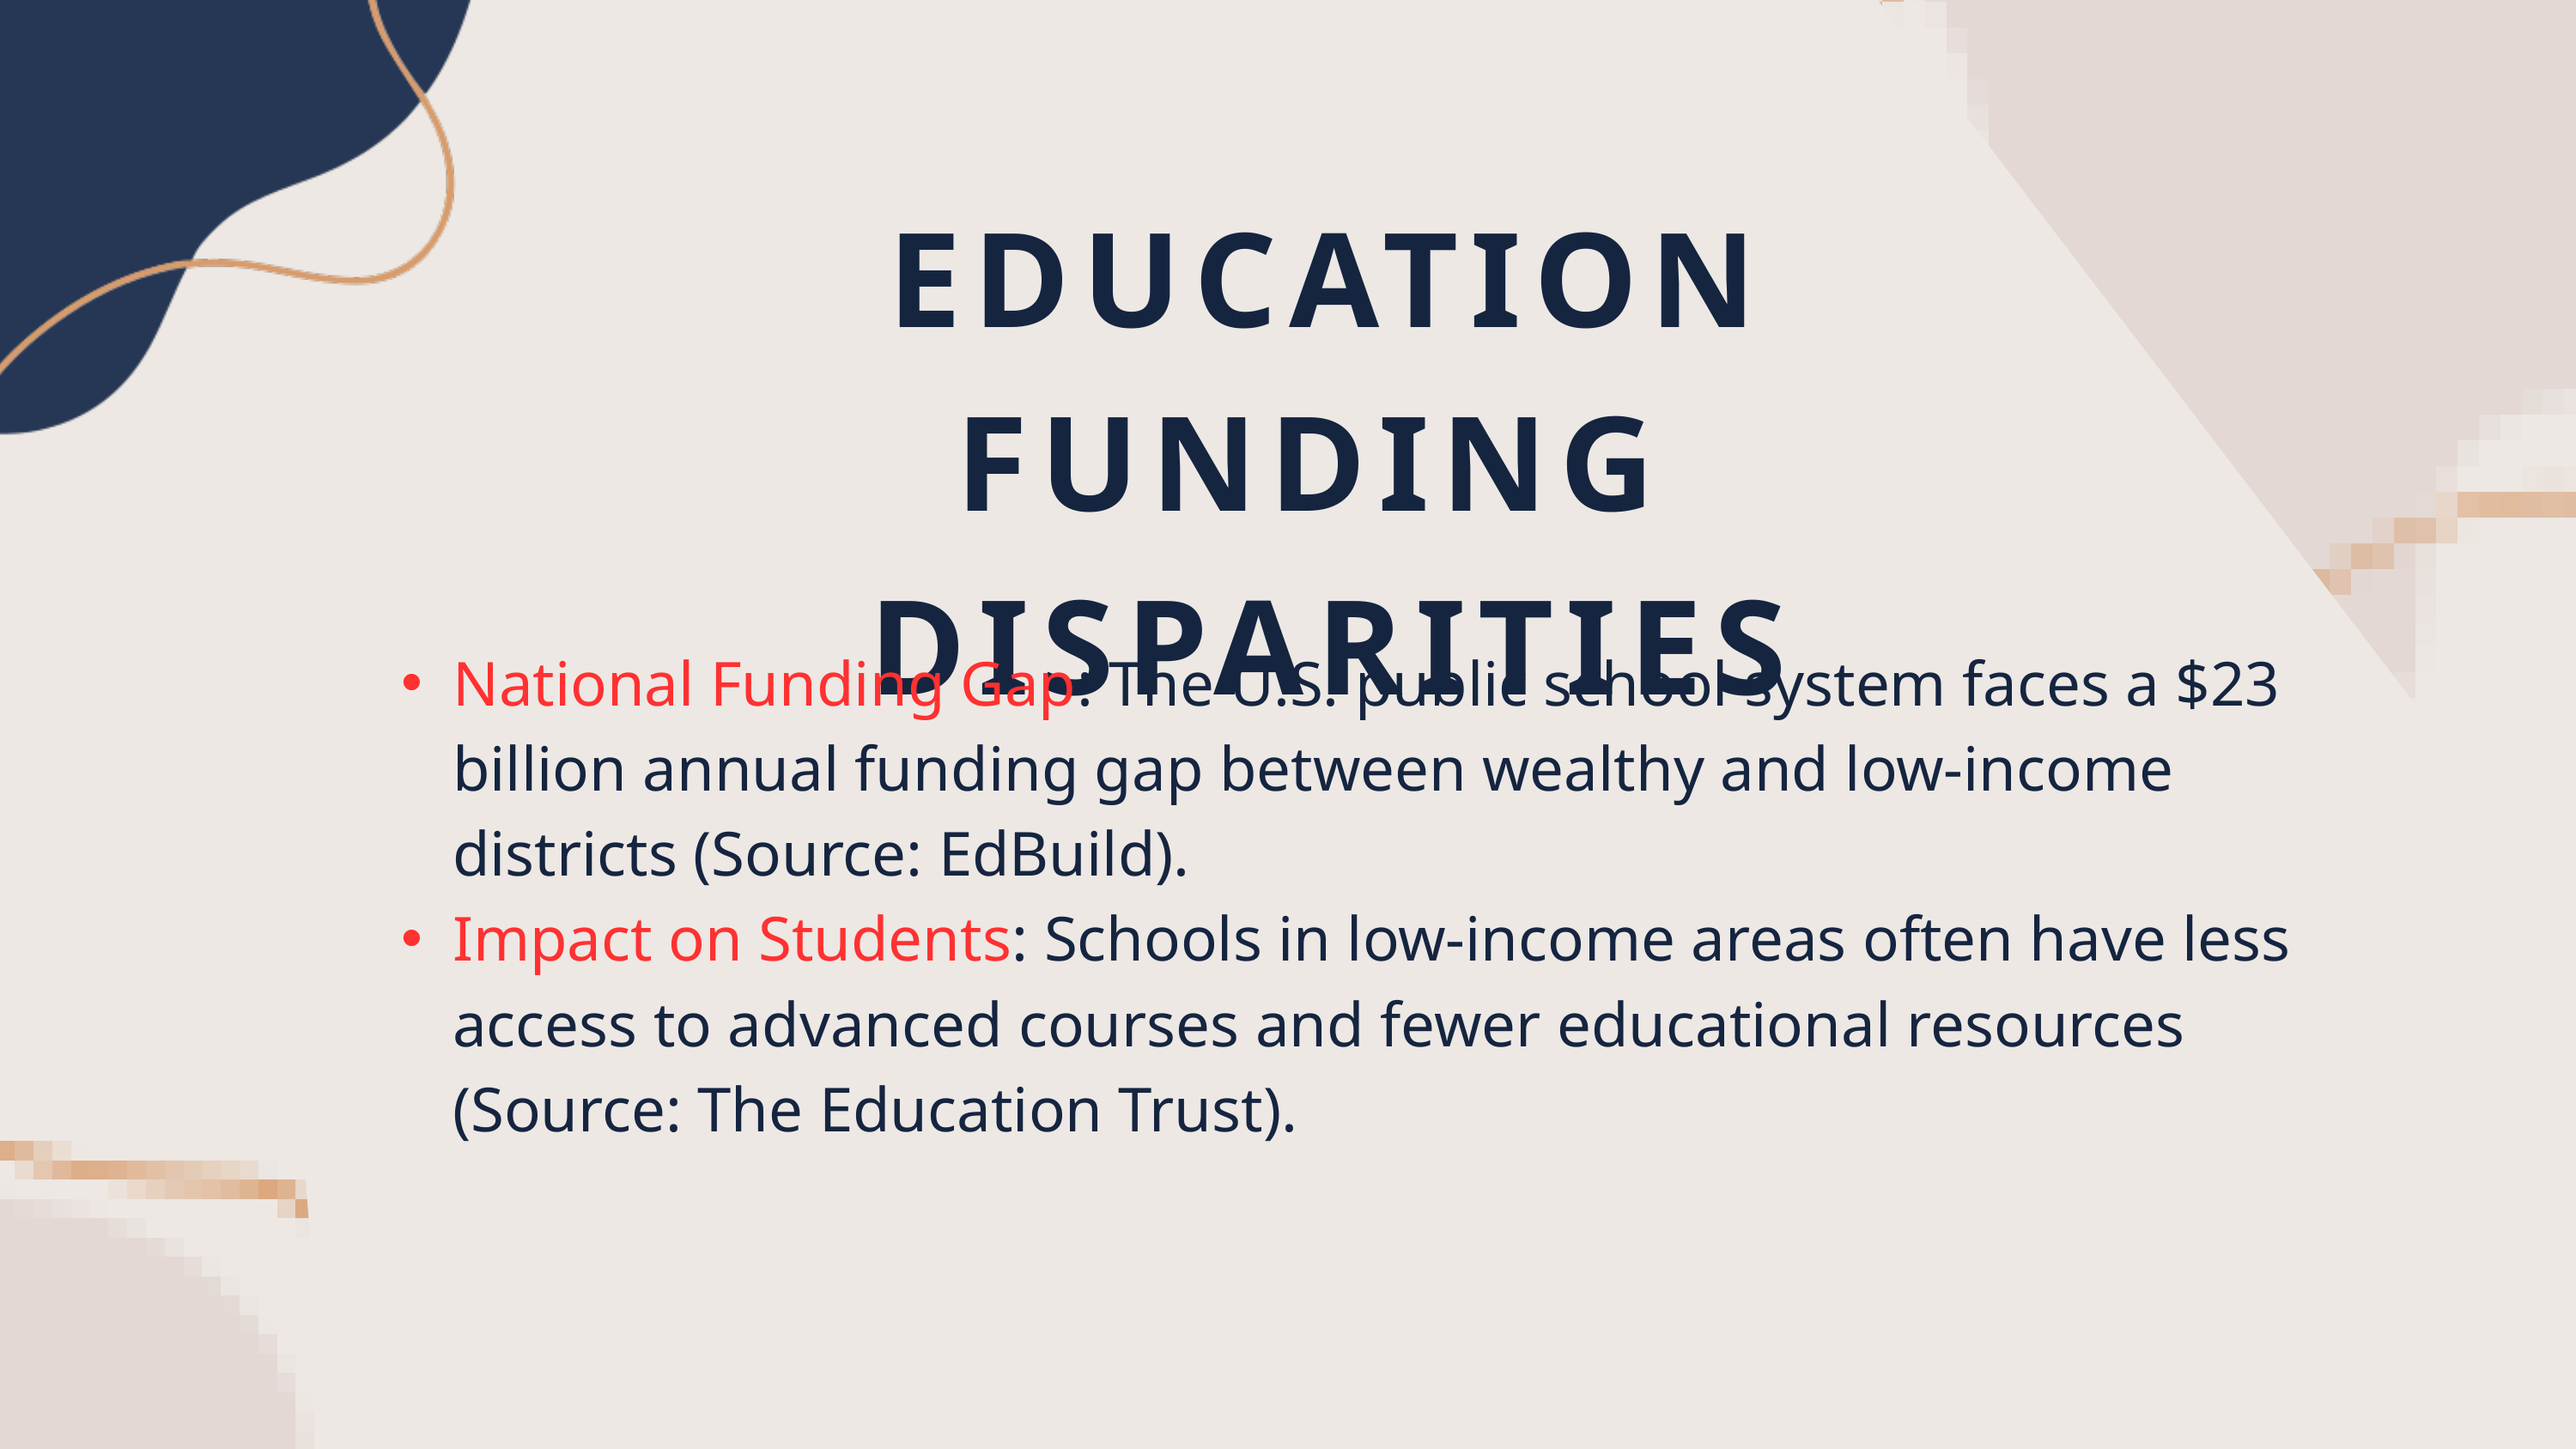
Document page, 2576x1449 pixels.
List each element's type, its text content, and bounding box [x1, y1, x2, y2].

text_box National Funding Gap: The U.S. public school system faces a $23 billion annual funding gap between wealthy and low-income districts (Source: EdBuild). Impact on Students: Schools in low-income areas often have less access to advanced courses and fewer educational resources (Source: The Education Trust). [349, 633, 2309, 1229]
text_box EDUCATION FUNDING DISPARITIES [529, 170, 2129, 633]
text_box [0, 0, 740, 444]
text_box [0, 1026, 326, 1449]
text_box [1877, 0, 2576, 776]
